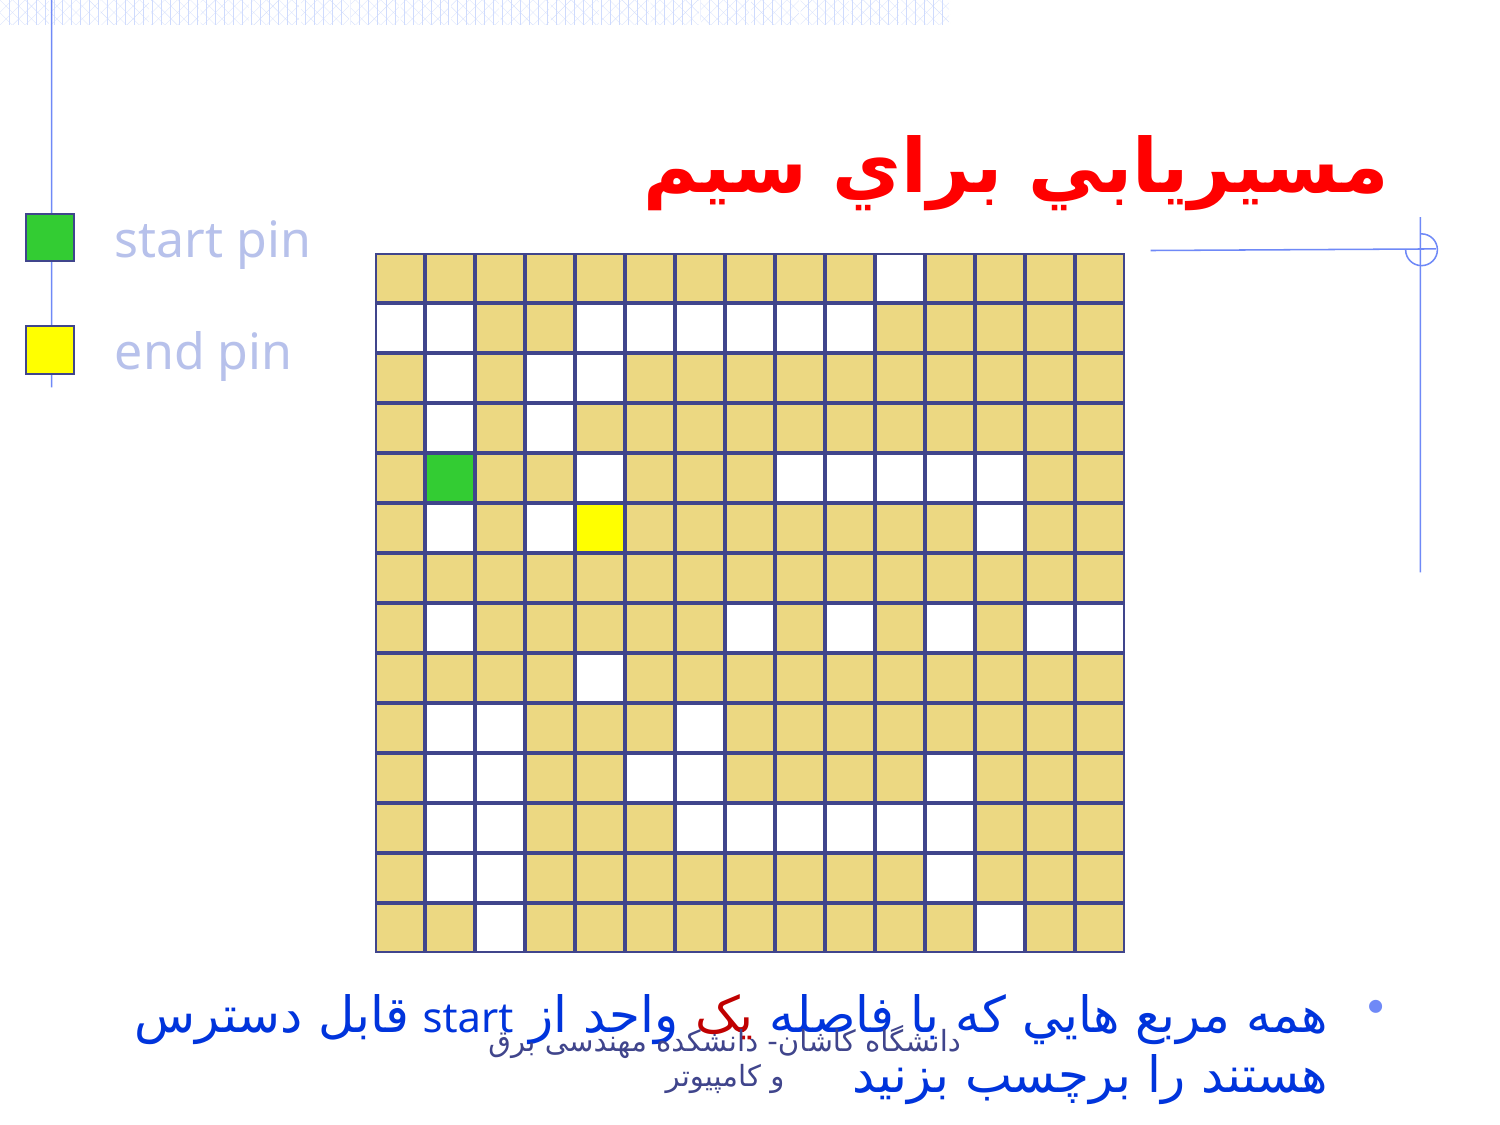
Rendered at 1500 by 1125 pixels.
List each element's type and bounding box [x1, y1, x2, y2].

text_box [676, 603, 724, 652]
text_box [576, 453, 624, 502]
text_box [776, 253, 824, 302]
text_box [826, 353, 874, 402]
text_box [1076, 253, 1124, 302]
text_box [426, 653, 474, 702]
text_box [1026, 803, 1074, 852]
text_box [1026, 453, 1074, 502]
text_box [926, 303, 974, 352]
text_box [1076, 353, 1124, 402]
text_box [426, 403, 474, 452]
text_box [926, 853, 974, 902]
text_box [1076, 903, 1124, 952]
text_box [926, 703, 974, 752]
text_box [626, 553, 674, 602]
text_box [476, 653, 524, 702]
text_box [376, 553, 424, 602]
text_box [526, 253, 574, 302]
text_box [1076, 553, 1124, 602]
text_box [1076, 303, 1124, 352]
text_box [1026, 703, 1074, 752]
text_box [376, 803, 424, 852]
text_box [776, 553, 824, 602]
text_box [826, 553, 874, 602]
text_box [75, 974, 1400, 1111]
text_box [676, 703, 724, 752]
text_box [526, 653, 574, 702]
text_box [776, 453, 824, 502]
text_box [426, 603, 474, 652]
text_box [926, 653, 974, 702]
text_box [476, 753, 524, 802]
text_box [1076, 453, 1124, 502]
text_box [976, 803, 1024, 852]
text_box [476, 353, 524, 402]
text_box [726, 703, 774, 752]
text_box [476, 703, 524, 752]
text_box [626, 753, 674, 802]
text_box [976, 403, 1024, 452]
text_box [726, 853, 774, 902]
text_box [926, 753, 974, 802]
text_box [776, 853, 824, 902]
text_box [876, 703, 924, 752]
footer [462, 1024, 988, 1101]
text_box [526, 803, 574, 852]
text_box [826, 453, 874, 502]
text_box [876, 503, 924, 552]
text_box [426, 853, 474, 902]
text_box [876, 653, 924, 702]
text_box [876, 603, 924, 652]
text_box [726, 803, 774, 852]
text_box [376, 753, 424, 802]
text_box [426, 803, 474, 852]
text_box [1026, 653, 1074, 702]
text_box [626, 503, 674, 552]
text_box [476, 553, 524, 602]
text_box [1026, 603, 1074, 652]
text_box [726, 653, 774, 702]
text_box [426, 553, 474, 602]
text_box [876, 353, 924, 402]
text_box [576, 253, 624, 302]
text_box [976, 703, 1024, 752]
text_box [676, 903, 724, 952]
text_box [726, 603, 774, 652]
text_box [926, 353, 974, 402]
text_box [776, 653, 824, 702]
text_box [1026, 353, 1074, 402]
text_box [676, 503, 724, 552]
text_box [526, 603, 574, 652]
text_box [626, 453, 674, 502]
text_box [726, 253, 774, 302]
text_box [376, 353, 424, 402]
text_box [926, 503, 974, 552]
text_box [926, 803, 974, 852]
text_box [626, 403, 674, 452]
text_box [576, 353, 624, 402]
text_box [626, 603, 674, 652]
text_box [926, 903, 974, 952]
text_box [526, 903, 574, 952]
text_box [426, 903, 474, 952]
text_box [976, 553, 1024, 602]
text_box [376, 503, 424, 552]
text_box [726, 453, 774, 502]
text_box [626, 703, 674, 752]
text_box [25, 312, 363, 389]
text_box [976, 503, 1024, 552]
text_box [1076, 753, 1124, 802]
text_box [1026, 403, 1074, 452]
text_box [776, 903, 824, 952]
text_box [476, 853, 524, 902]
text_box [676, 303, 724, 352]
text_box [876, 303, 924, 352]
text_box [1026, 853, 1074, 902]
text_box [776, 703, 824, 752]
text_box [626, 803, 674, 852]
text_box [1026, 503, 1074, 552]
text_box [976, 603, 1024, 652]
text_box [726, 353, 774, 402]
text_box [876, 253, 924, 302]
text_box [576, 303, 624, 352]
text_box [976, 903, 1024, 952]
text_box [676, 453, 724, 502]
text_box [526, 503, 574, 552]
text_box [826, 403, 874, 452]
text_box [576, 403, 624, 452]
text_box [526, 403, 574, 452]
text_box [976, 653, 1024, 702]
text_box [776, 803, 824, 852]
text_box [826, 753, 874, 802]
text_box [25, 109, 1405, 276]
text_box [976, 853, 1024, 902]
text_box [376, 253, 424, 302]
text_box [626, 303, 674, 352]
text_box [526, 553, 574, 602]
text_box [526, 303, 574, 352]
text_box [1026, 303, 1074, 352]
text_box [926, 603, 974, 652]
text_box [576, 503, 624, 552]
text_box [776, 353, 824, 402]
text_box [476, 603, 524, 652]
text_box [876, 403, 924, 452]
text_box [476, 453, 524, 502]
text_box [726, 503, 774, 552]
text_box [576, 903, 624, 952]
text_box [626, 253, 674, 302]
text_box [726, 403, 774, 452]
text_box [876, 903, 924, 952]
text_box [826, 303, 874, 352]
text_box [426, 703, 474, 752]
text_box [676, 653, 724, 702]
text_box [826, 703, 874, 752]
text_box [576, 803, 624, 852]
text_box [1076, 653, 1124, 702]
text_box [626, 853, 674, 902]
text_box [876, 853, 924, 902]
text_box [926, 253, 974, 302]
text_box [526, 753, 574, 802]
text_box [726, 903, 774, 952]
text_box [626, 903, 674, 952]
text_box [376, 403, 424, 452]
text_box [576, 853, 624, 902]
text_box [776, 503, 824, 552]
text_box [426, 753, 474, 802]
text_box [376, 653, 424, 702]
text_box [1076, 503, 1124, 552]
text_box [476, 403, 524, 452]
text_box [976, 453, 1024, 502]
text_box [426, 453, 474, 502]
text_box [526, 853, 574, 902]
text_box [676, 803, 724, 852]
text_box [626, 353, 674, 402]
text_box [726, 303, 774, 352]
text_box [476, 903, 524, 952]
text_box [776, 603, 824, 652]
text_box [376, 703, 424, 752]
text_box [1076, 853, 1124, 902]
text_box [826, 653, 874, 702]
text_box [1076, 703, 1124, 752]
text_box [826, 603, 874, 652]
text_box [776, 303, 824, 352]
text_box [526, 453, 574, 502]
text_box [426, 353, 474, 402]
text_box [876, 803, 924, 852]
text_box [926, 453, 974, 502]
text_box [676, 853, 724, 902]
text_box [826, 503, 874, 552]
text_box [376, 453, 424, 502]
text_box [676, 253, 724, 302]
text_box [676, 753, 724, 802]
text_box [376, 853, 424, 902]
text_box [1026, 903, 1074, 952]
text_box [976, 253, 1024, 302]
text_box [526, 703, 574, 752]
text_box [676, 553, 724, 602]
text_box [1076, 803, 1124, 852]
text_box [476, 803, 524, 852]
text_box [576, 703, 624, 752]
text_box [826, 803, 874, 852]
text_box [1076, 403, 1124, 452]
text_box [426, 253, 474, 302]
text_box [876, 553, 924, 602]
text_box [576, 603, 624, 652]
text_box [376, 603, 424, 652]
text_box [976, 303, 1024, 352]
text_box [426, 503, 474, 552]
text_box [376, 303, 424, 352]
text_box [926, 403, 974, 452]
text_box [826, 903, 874, 952]
text_box [726, 753, 774, 802]
text_box [476, 303, 524, 352]
text_box [1026, 253, 1074, 302]
text_box [926, 553, 974, 602]
text_box [1026, 753, 1074, 802]
text_box [726, 553, 774, 602]
text_box [476, 253, 524, 302]
text_box [1026, 553, 1074, 602]
text_box [626, 653, 674, 702]
text_box [826, 253, 874, 302]
text_box [976, 353, 1024, 402]
text_box [426, 303, 474, 352]
text_box [576, 653, 624, 702]
text_box [576, 753, 624, 802]
text_box [976, 753, 1024, 802]
text_box [526, 353, 574, 402]
text_box [776, 403, 824, 452]
text_box [576, 553, 624, 602]
text_box [876, 753, 924, 802]
text_box [676, 403, 724, 452]
text_box [376, 903, 424, 952]
text_box [476, 503, 524, 552]
text_box [1076, 603, 1124, 652]
text_box [776, 753, 824, 802]
text_box [876, 453, 924, 502]
text_box [676, 353, 724, 402]
text_box [826, 853, 874, 902]
